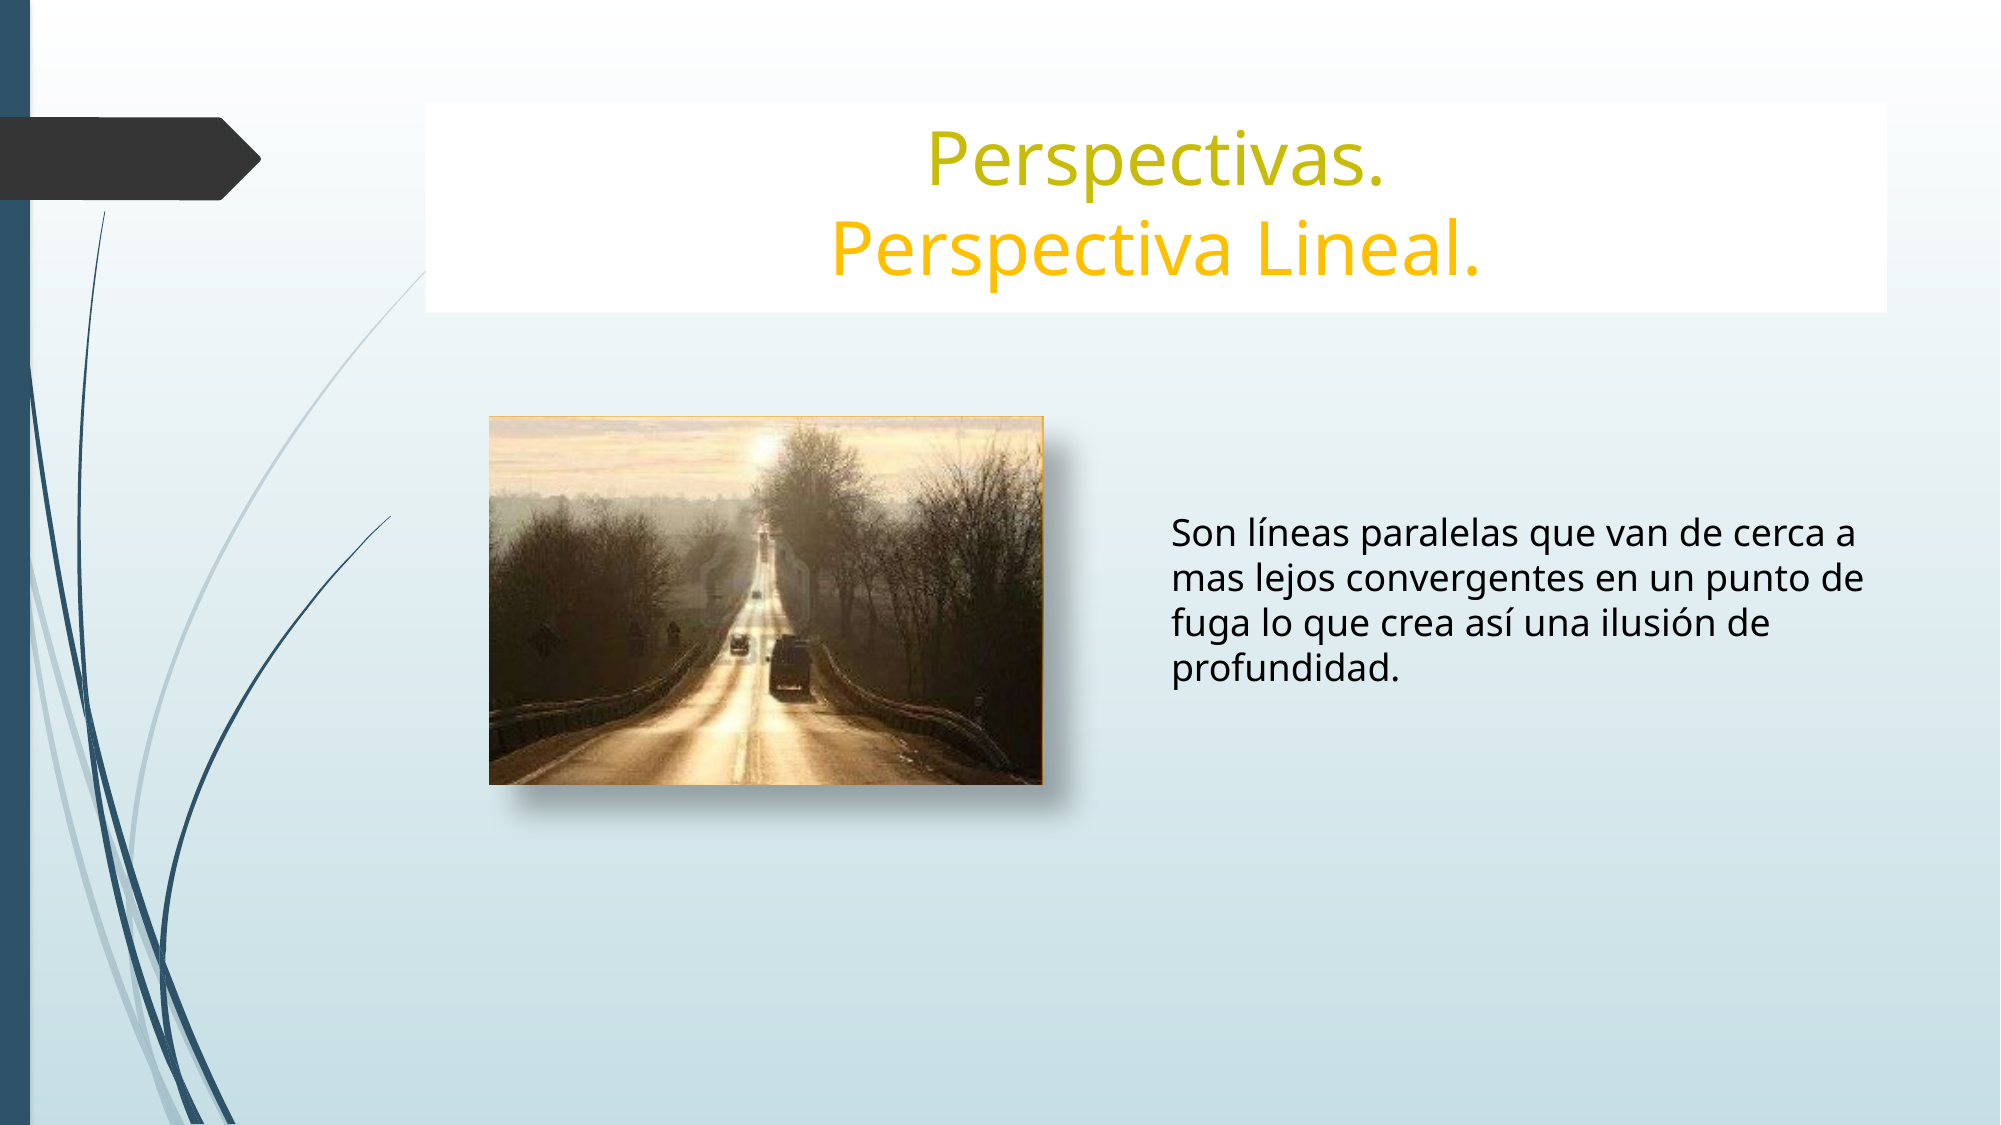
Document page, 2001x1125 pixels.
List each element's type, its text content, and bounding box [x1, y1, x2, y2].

text_box Son líneas paralelas que van de cerca a mas lejos convergentes en un punto de fuga lo que crea así una ilusión de profundidad. [1156, 502, 1900, 697]
title Perspectivas. Perspectiva Lineal. [425, 102, 1888, 313]
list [488, 416, 1044, 785]
